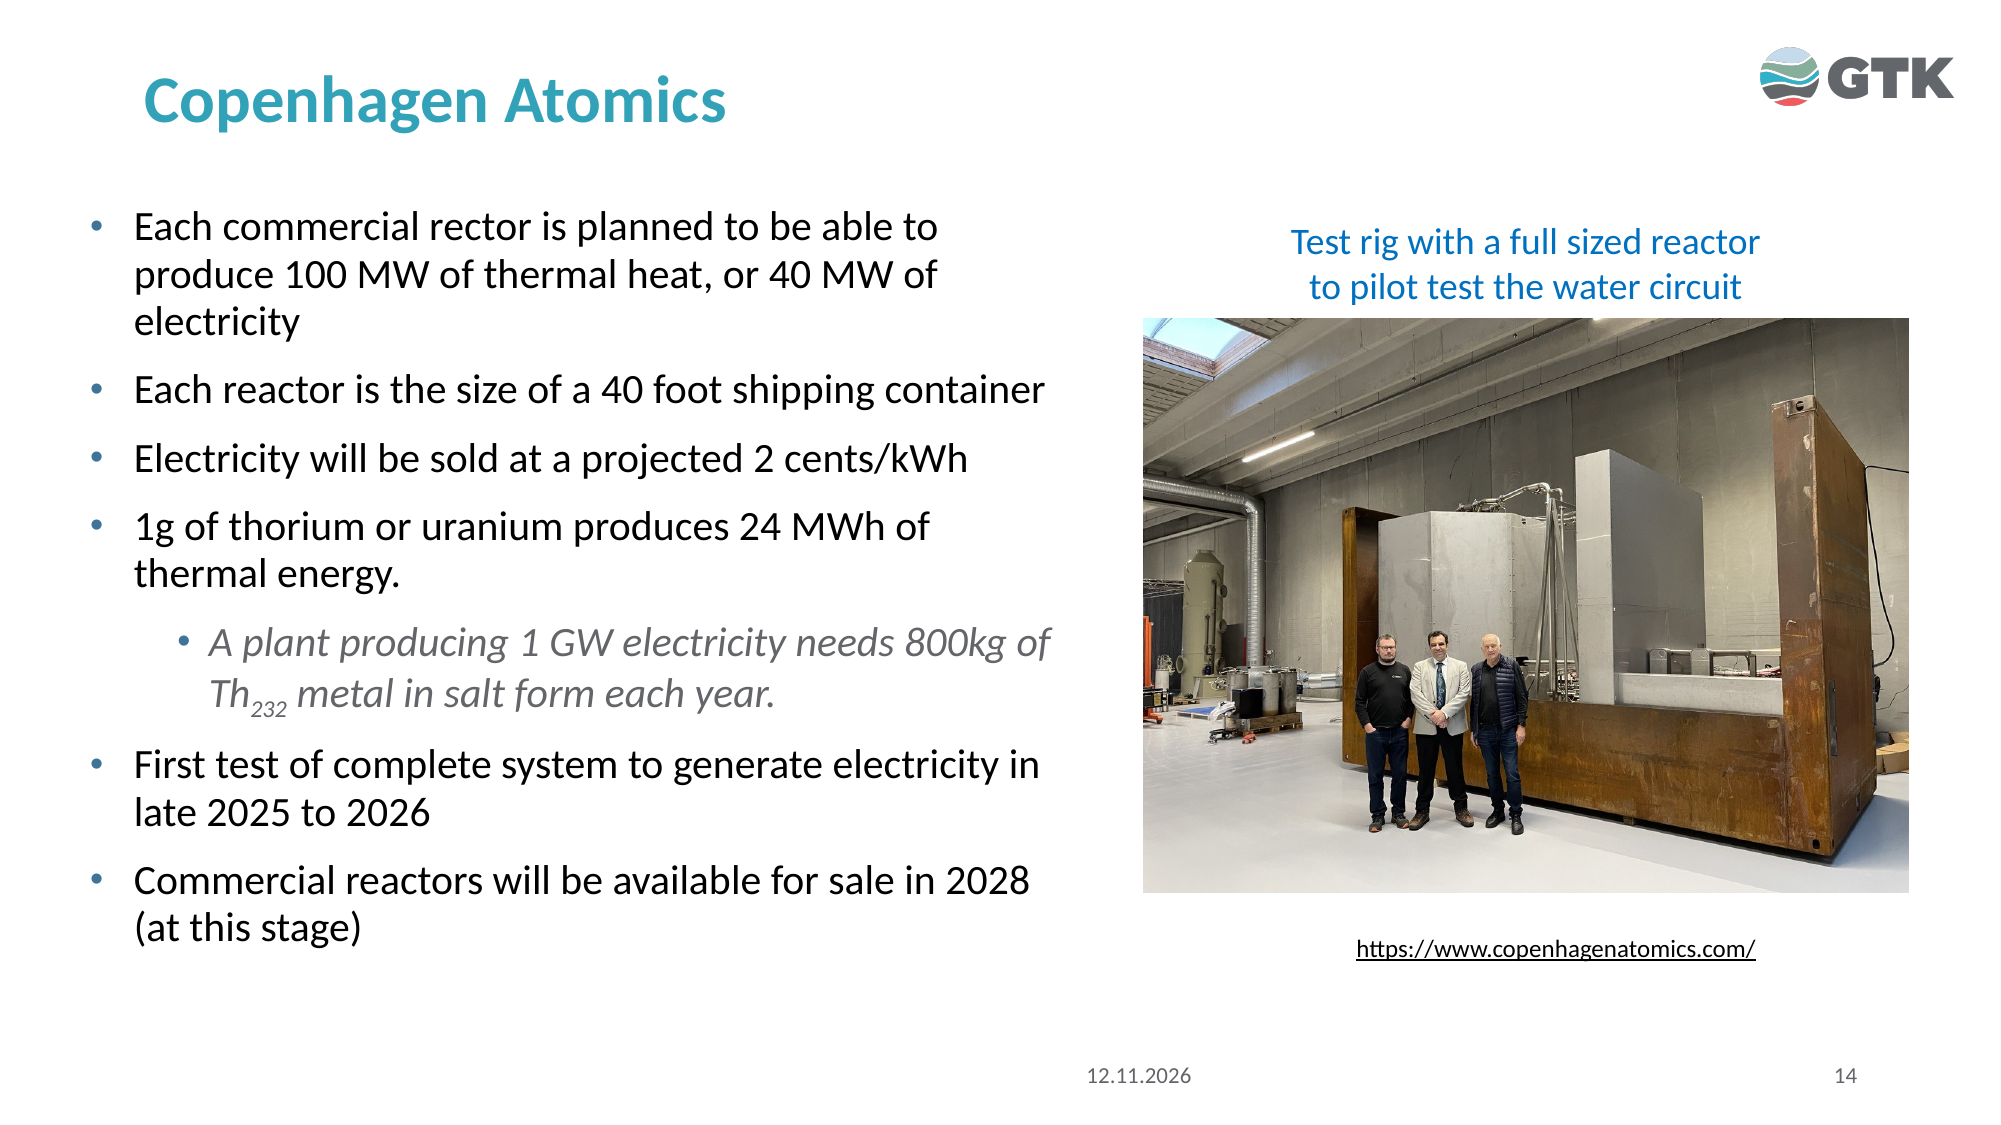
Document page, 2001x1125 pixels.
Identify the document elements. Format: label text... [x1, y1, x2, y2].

title Copenhagen Atomics [129, 37, 1642, 166]
text_box https://www.copenhagenatomics.com/ [1266, 923, 1787, 970]
picture [1760, 47, 1954, 106]
text_box Test rig with a full sized reactor to pilot test the water circuit [1266, 209, 1785, 315]
picture [1143, 318, 1909, 893]
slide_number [1071, 1054, 1313, 1095]
list Each commercial rector is planned to be able to produce 100 MW of thermal heat, or 40 MW of electricity Each reactor is the size of a 40 foot shipping container Electricity will be sold at a projected 2 cents/kWh 1g of thorium or uranium produces 24 MWh of thermal energy. A plant producing 1 GW electricity needs 800kg of Th232 metal in salt form each year. First test of complete system to generate electricity in late 2025 to 2026 Commercial reactors will be available for sale in 2028 (at this stage) [75, 195, 1085, 1034]
slide_number 14 [1766, 1054, 1873, 1095]
